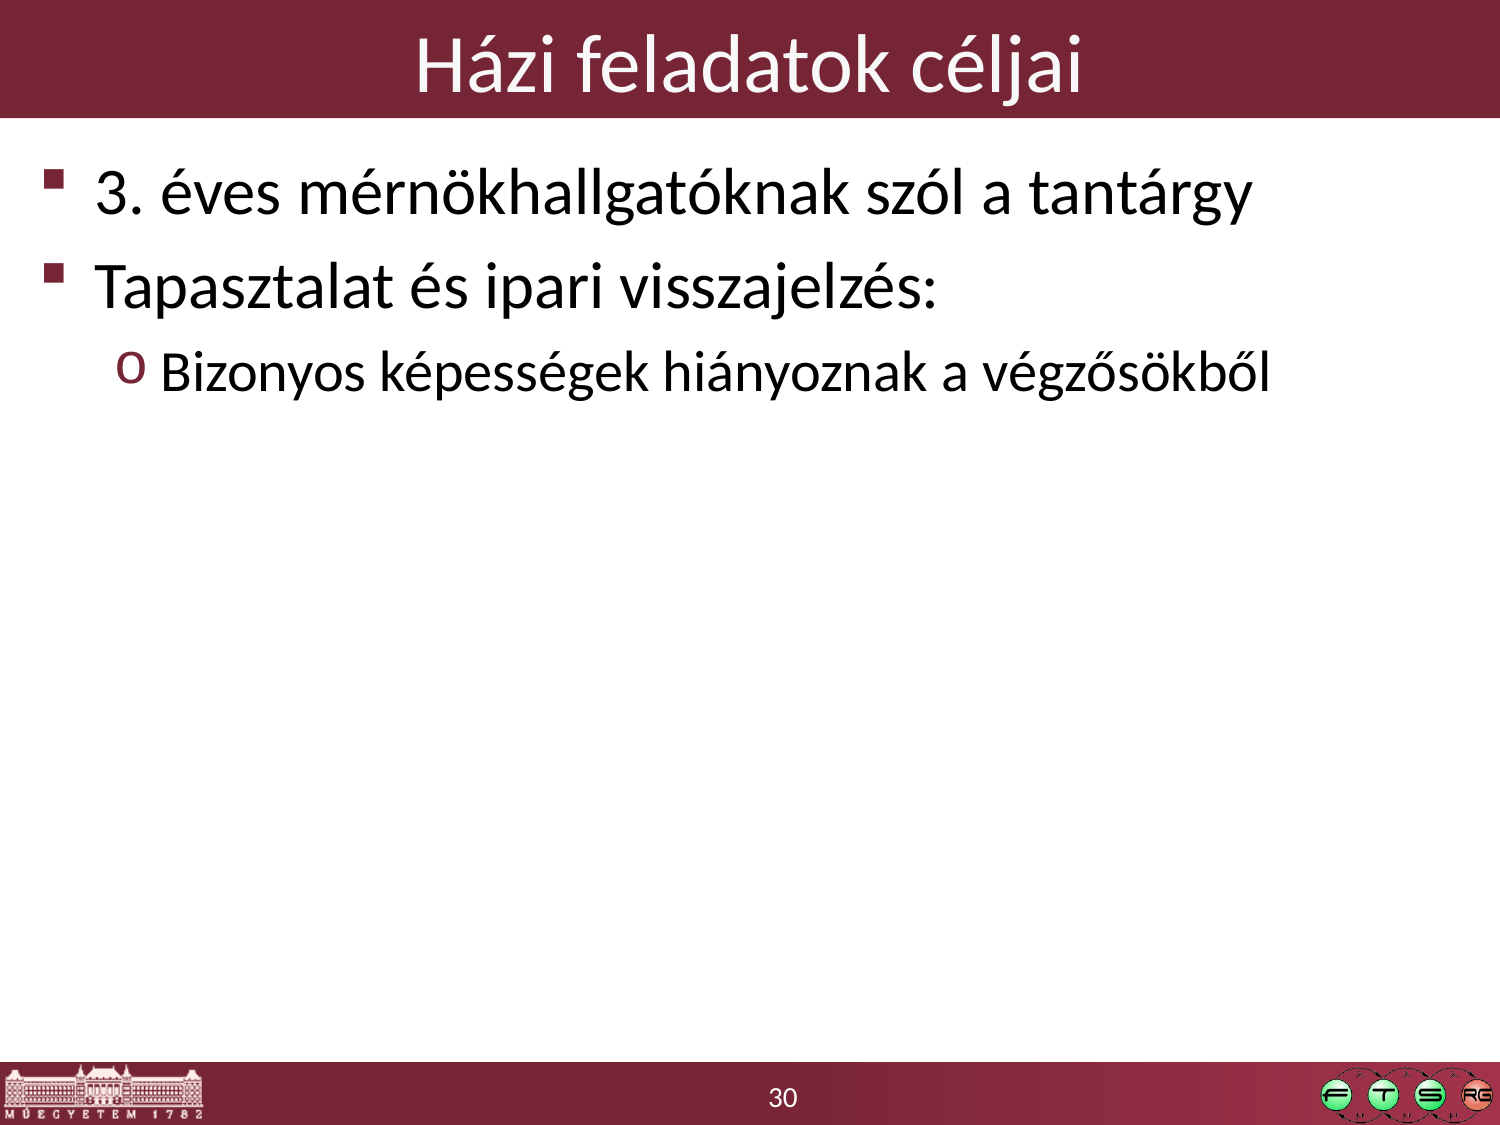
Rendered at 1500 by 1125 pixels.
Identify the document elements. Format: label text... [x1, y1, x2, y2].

title Házi feladatok céljai [0, 0, 1500, 119]
list 3. éves mérnökhallgatóknak szól a tantárgy Tapasztalat és ipari visszajelzés: Bizonyos képességek hiányoznak a végzősökből [23, 140, 1477, 1048]
picture [0, 1063, 209, 1123]
picture [1318, 1065, 1494, 1125]
